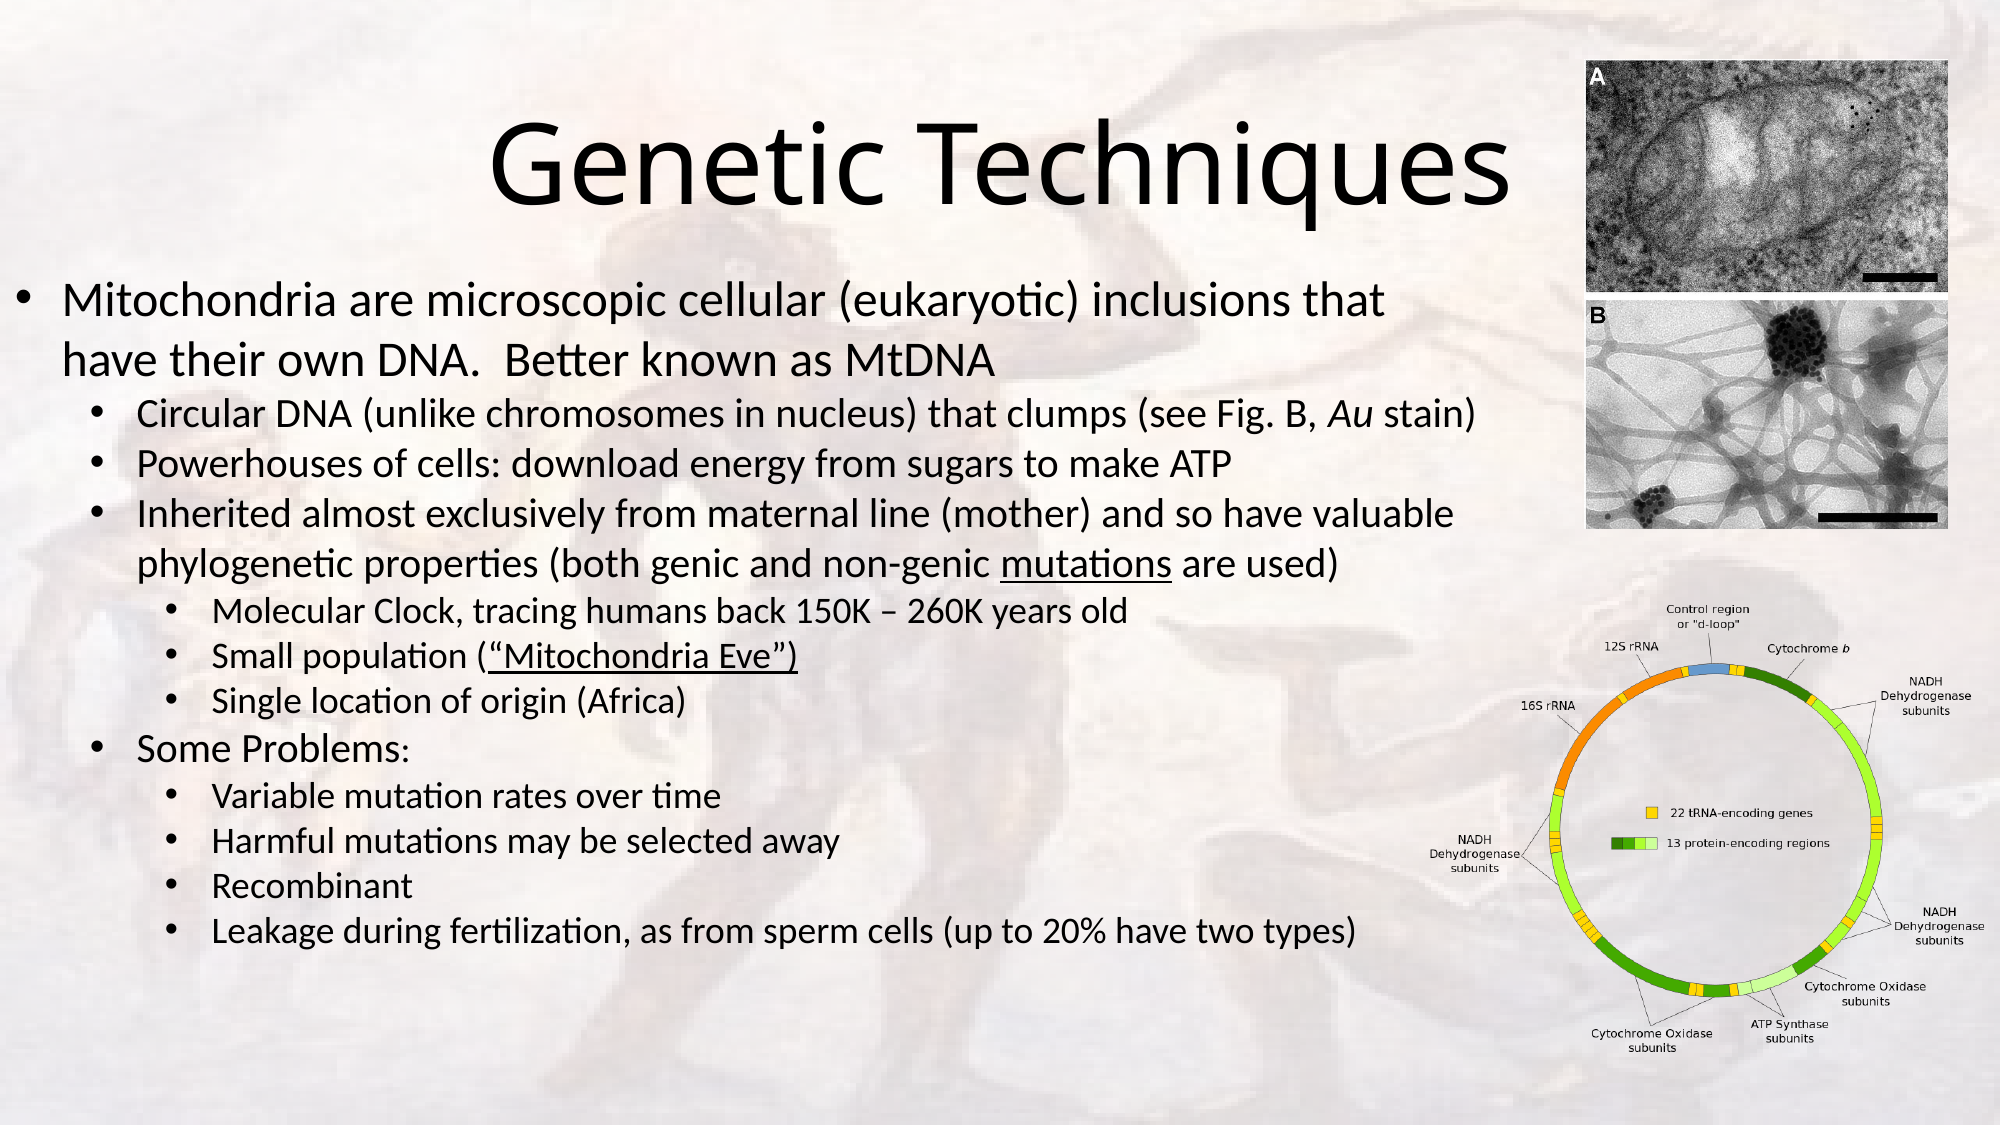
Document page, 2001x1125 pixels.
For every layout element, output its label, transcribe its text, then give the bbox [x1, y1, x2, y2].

picture [1421, 595, 1994, 1058]
text_box Mitochondria are microscopic cellular (eukaryotic) inclusions that have their own DNA. Better known as MtDNA Circular DNA (unlike chromosomes in nucleus) that clumps (see Fig. B, Au stain) Powerhouses of cells: download energy from sugars to make ATP Inherited almost exclusively from maternal line (mother) and so have valuable phylogenetic properties (both genic and non-genic mutations are used) Molecular Clock, tracing humans back 150K – 260K years old Small population (“Mitochondria Eve”) Single location of origin (Africa) Some Problems: Variable mutation rates over time Harmful mutations may be selected away Recombinant Leakage during fertilization, as from sperm cells (up to 20% have two types) [0, 168, 1500, 1004]
picture [1584, 59, 1948, 529]
title Genetic Techniques [137, 59, 1584, 278]
